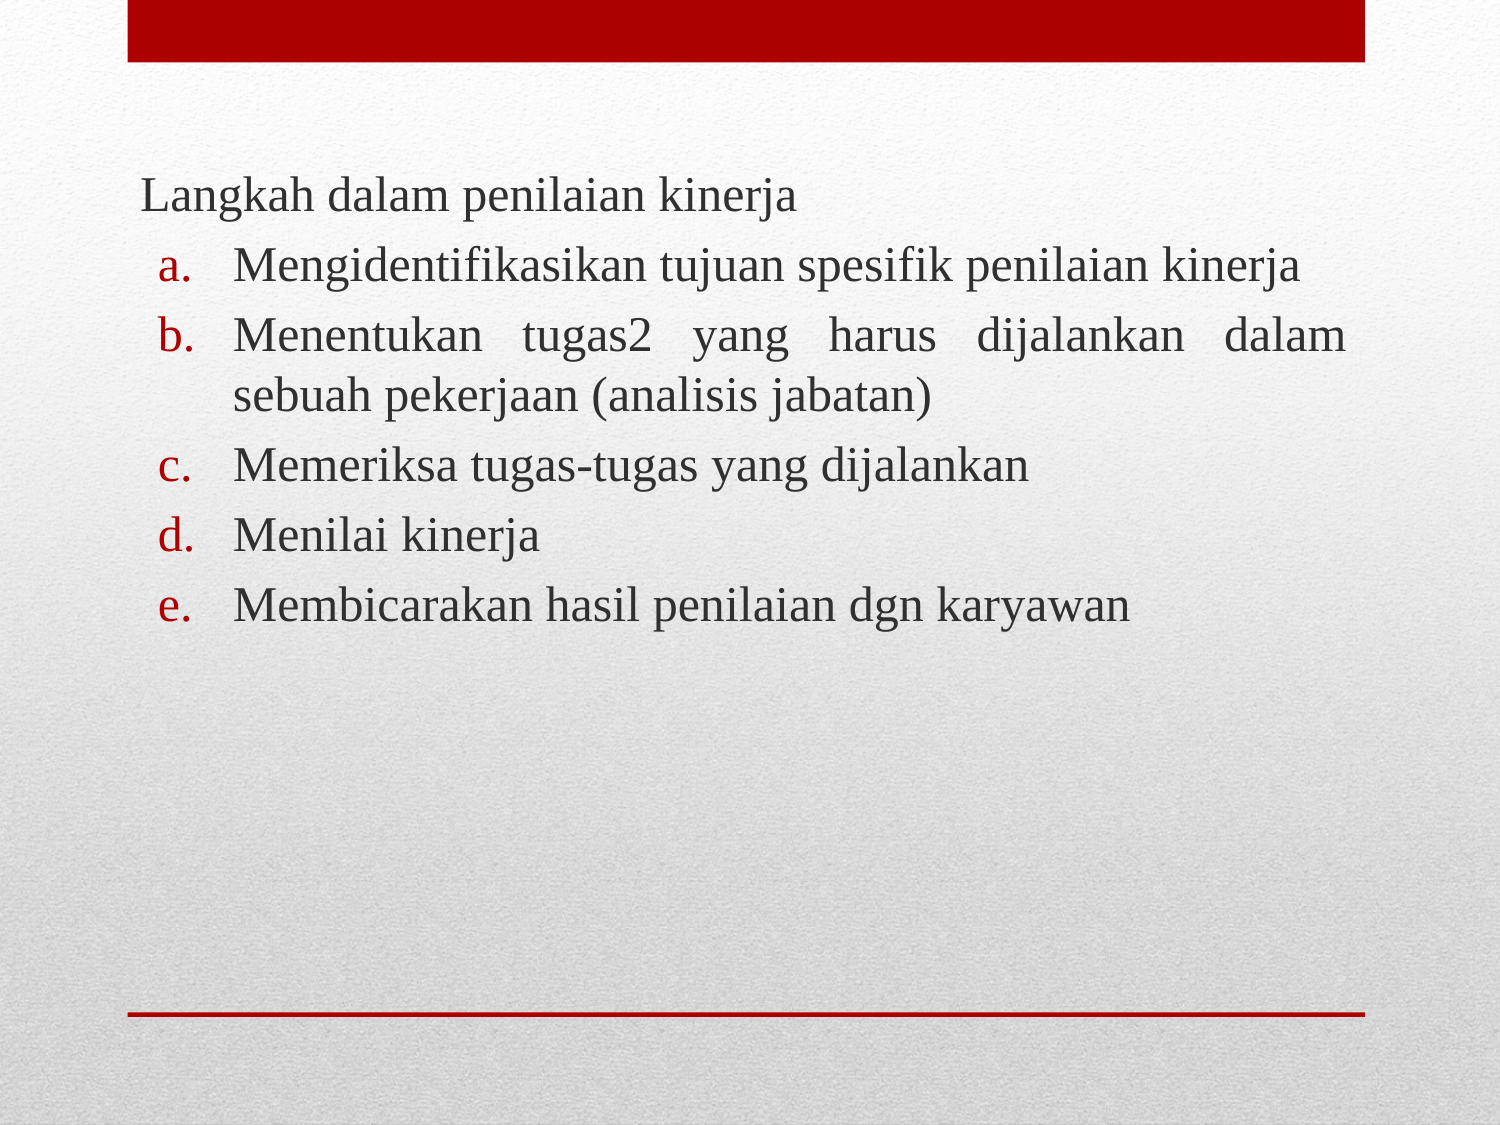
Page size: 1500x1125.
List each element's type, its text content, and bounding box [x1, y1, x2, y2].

list Langkah dalam penilaian kinerja Mengidentifikasikan tujuan spesifik penilaian kinerja Menentukan tugas2 yang harus dijalankan dalam sebuah pekerjaan (analisis jabatan) Memeriksa tugas-tugas yang dijalankan Menilai kinerja Membicarakan hasil penilaian dgn karyawan [125, 112, 1363, 750]
